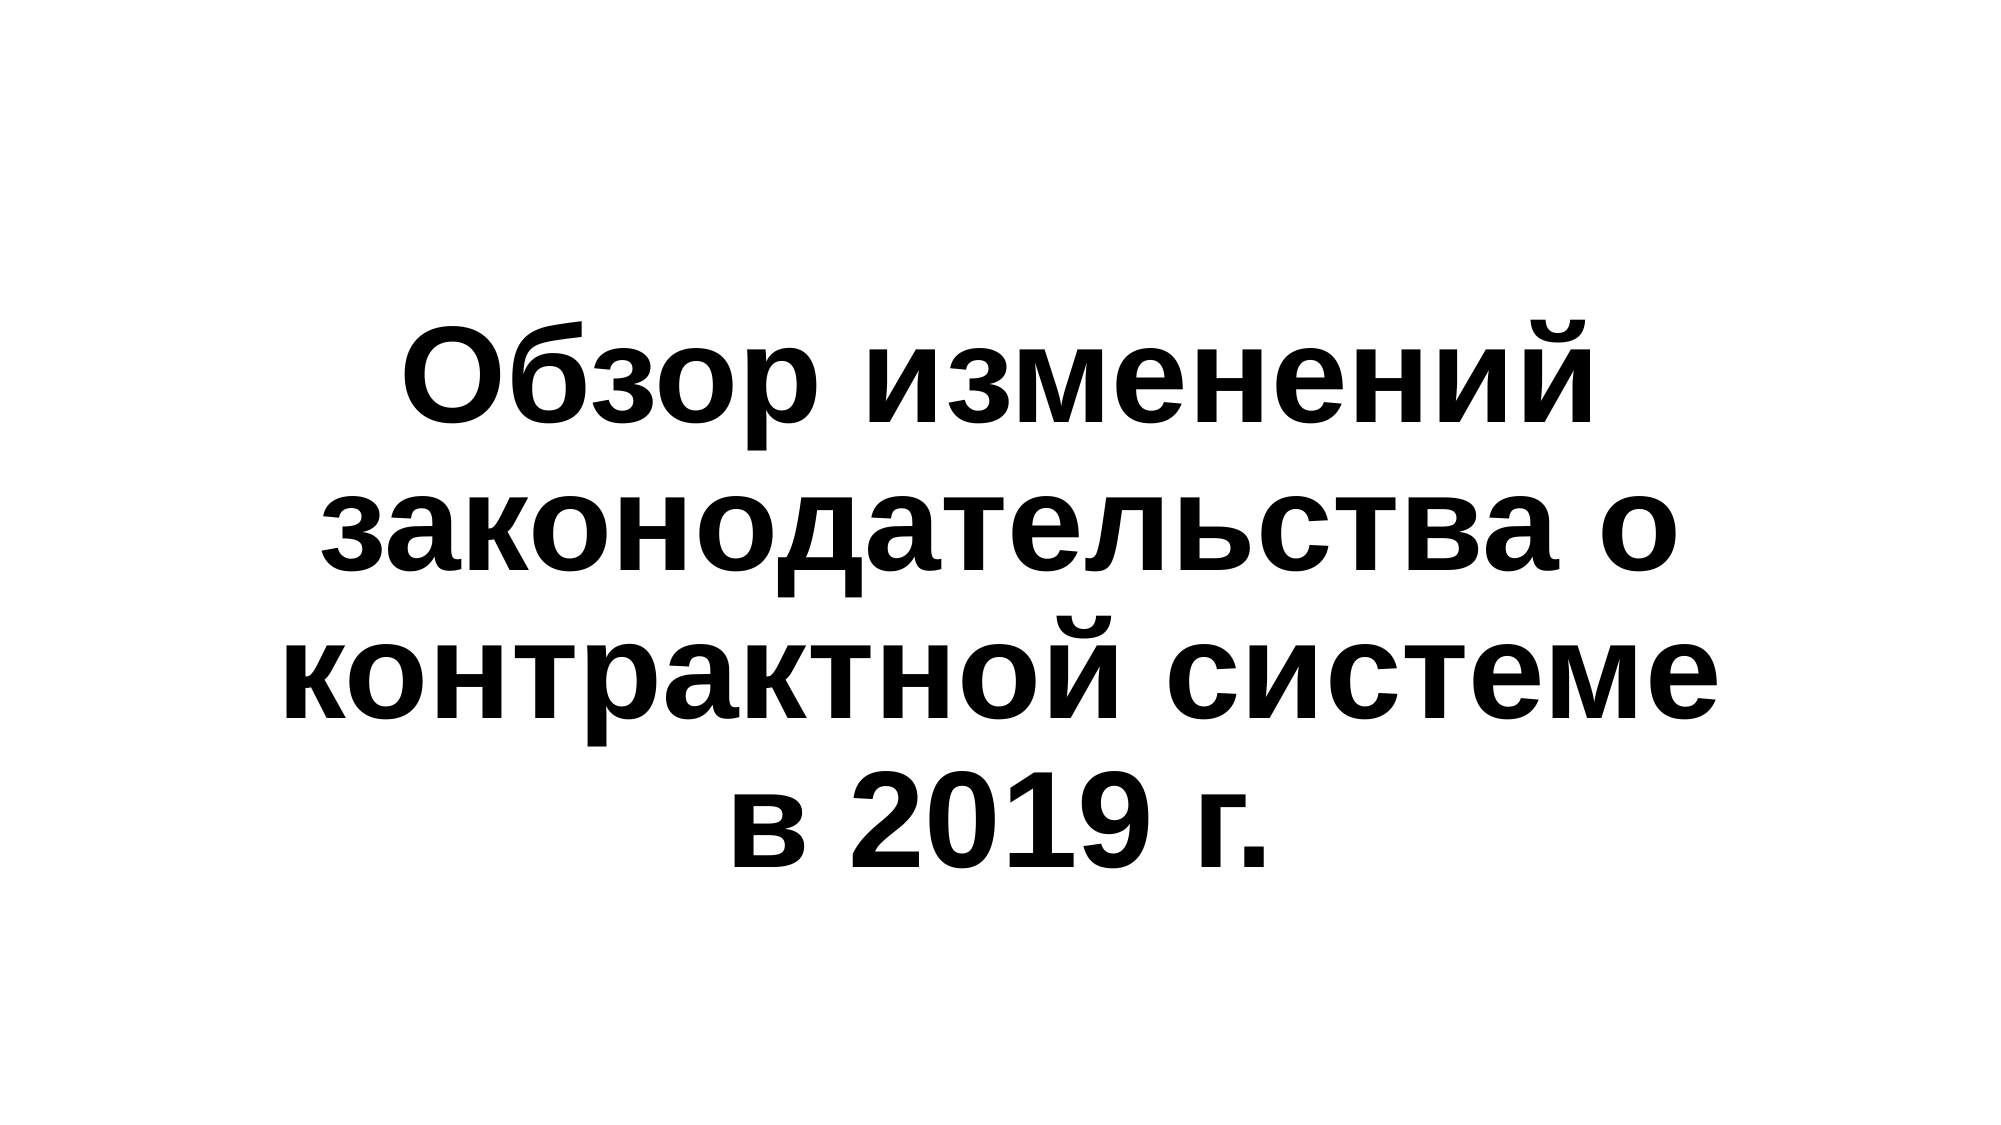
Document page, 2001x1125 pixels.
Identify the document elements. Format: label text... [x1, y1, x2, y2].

title Обзор изменений законодательства о контрактной системе в 2019 г. [249, 184, 1750, 905]
